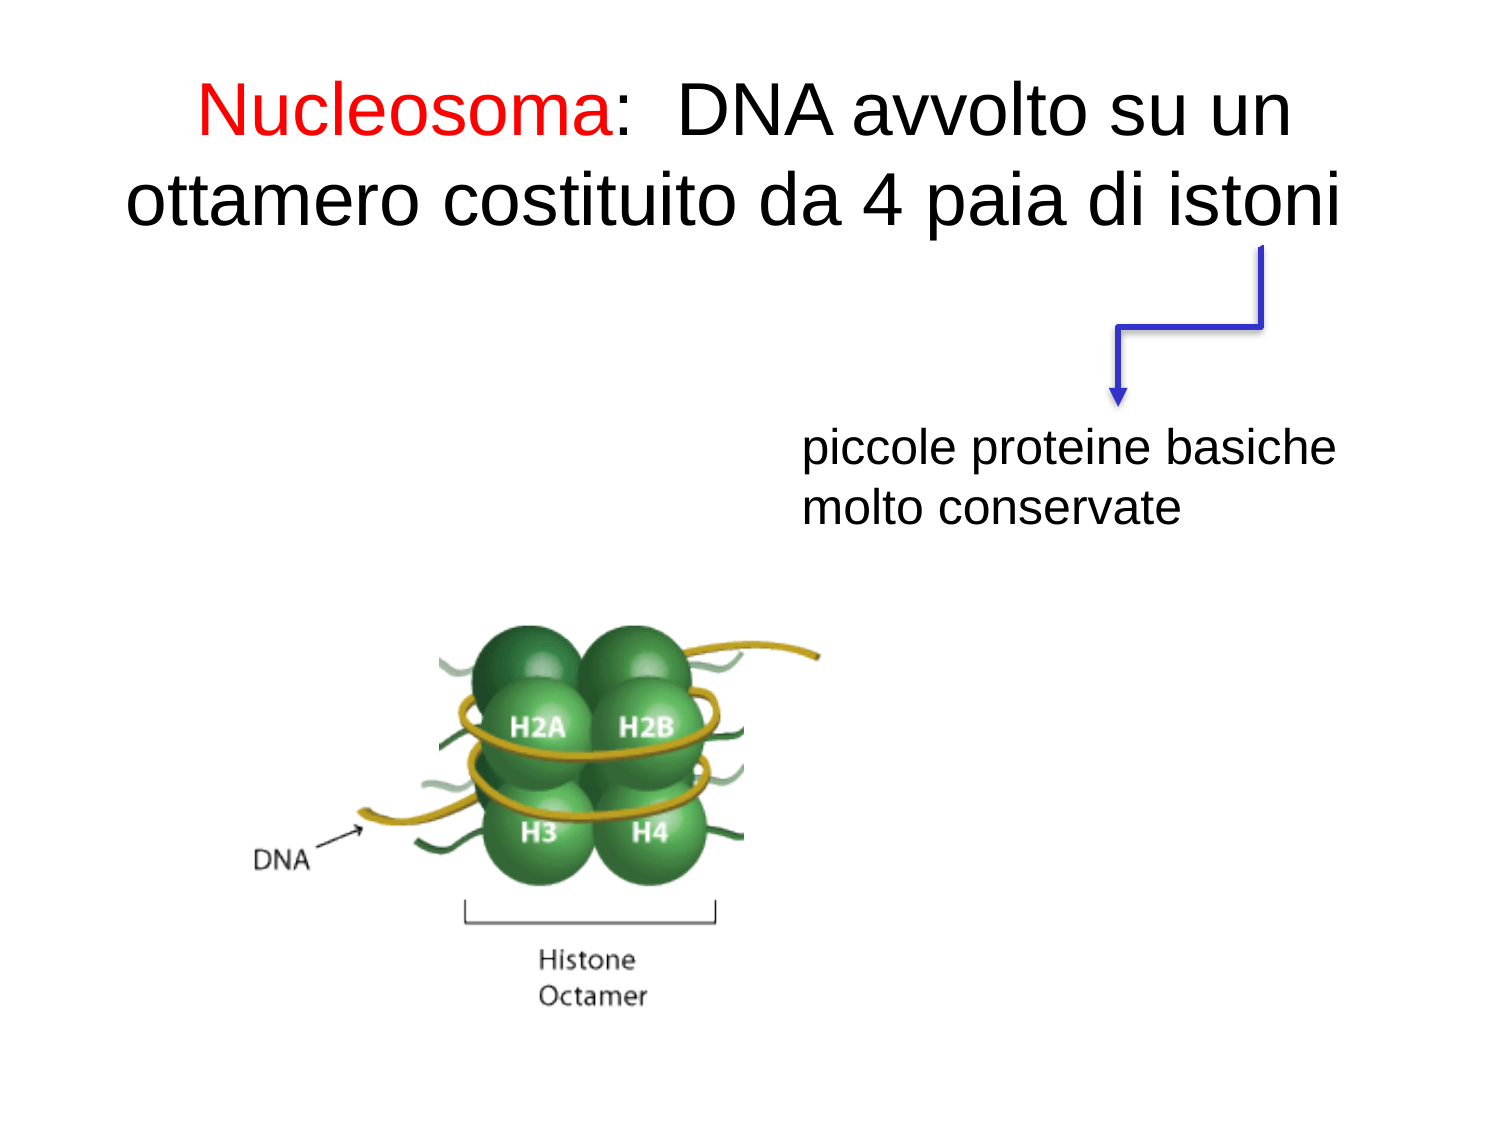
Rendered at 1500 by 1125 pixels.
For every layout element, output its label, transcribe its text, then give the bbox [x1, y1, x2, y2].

text_box piccole proteine basiche molto conservate [786, 406, 1450, 542]
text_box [130, 586, 1043, 1038]
text_box Nucleosoma: DNA avvolto su un ottamero costituito da 4 paia di istoni [107, 57, 1383, 245]
text_box [1249, 237, 1263, 247]
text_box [1108, 254, 1271, 398]
